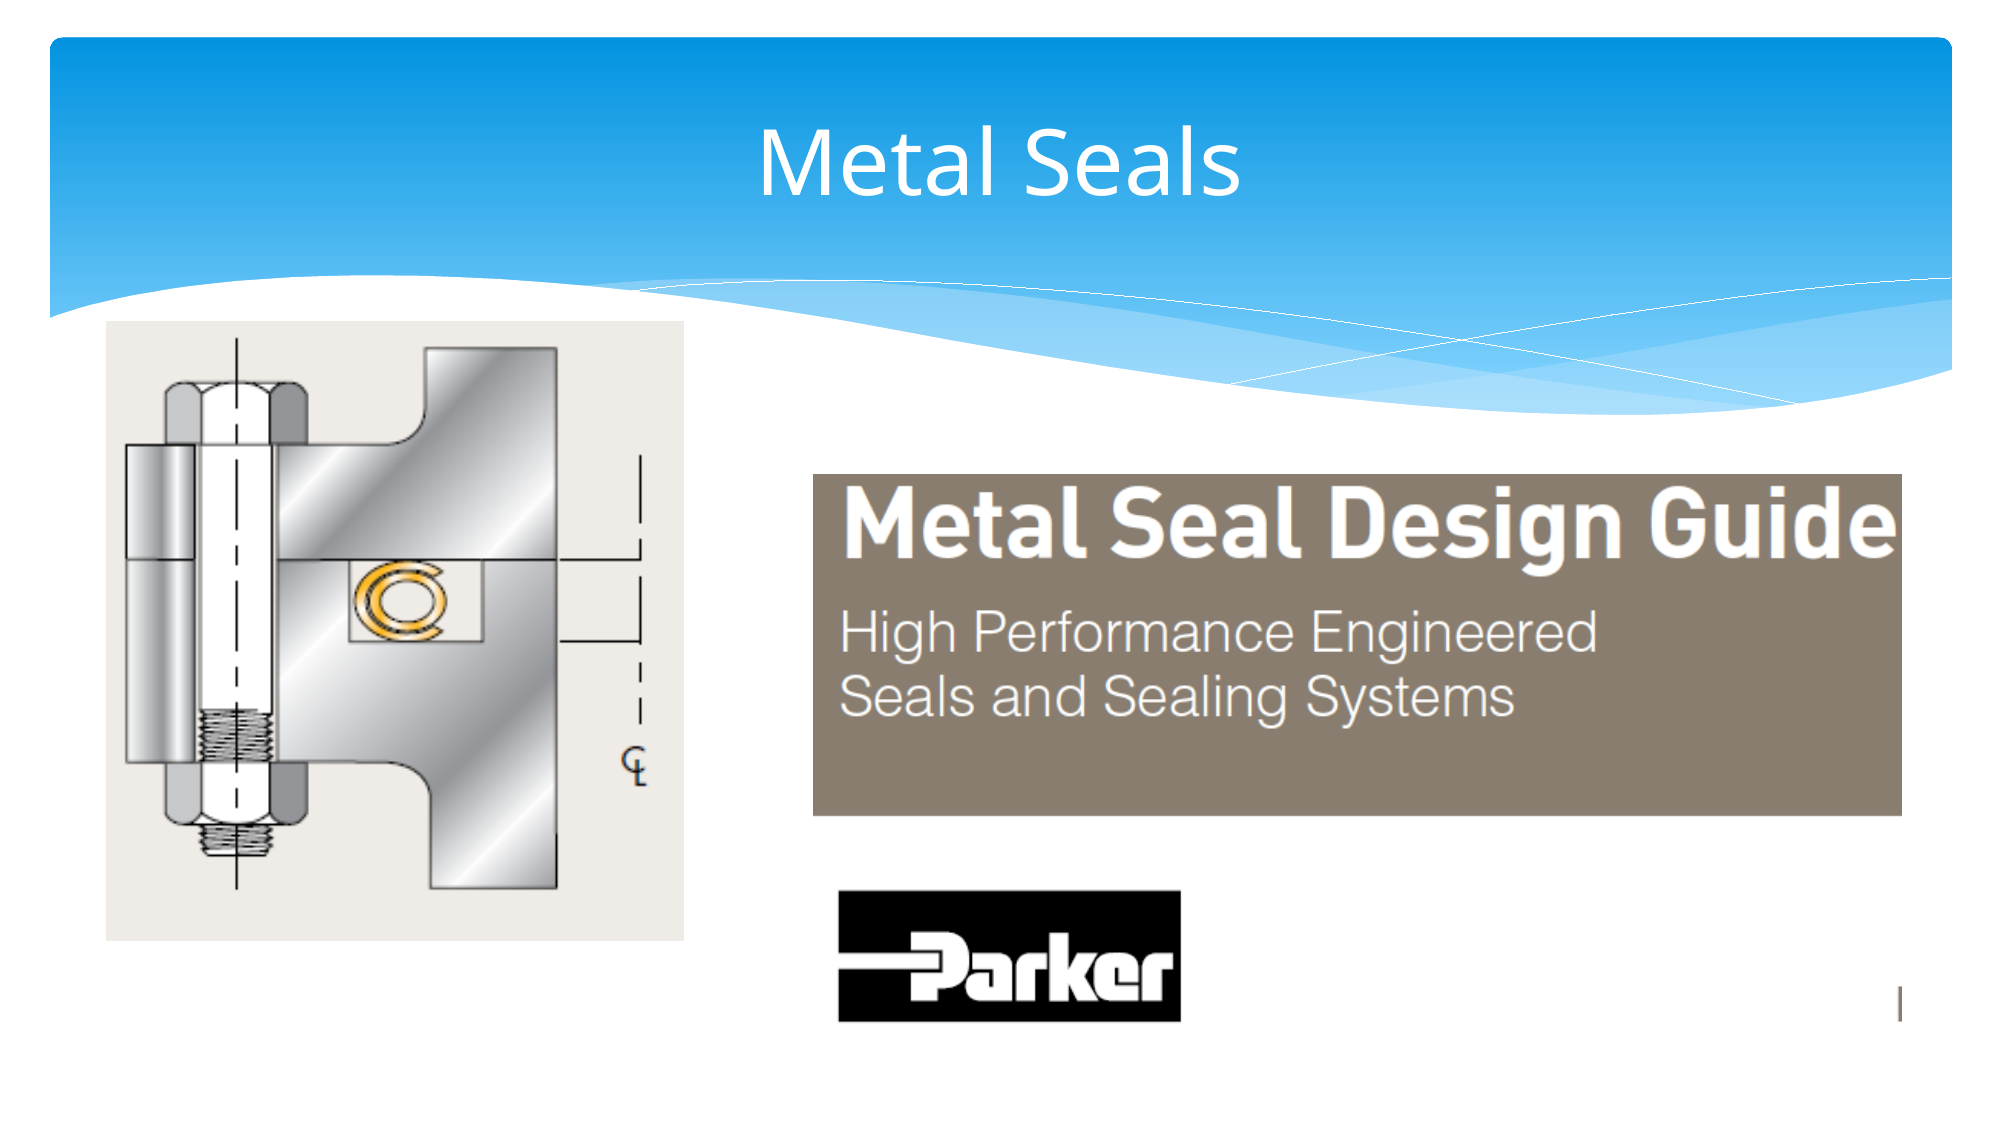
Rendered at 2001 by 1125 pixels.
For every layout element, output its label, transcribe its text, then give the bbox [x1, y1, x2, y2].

title Metal Seals [99, 55, 1900, 261]
picture [106, 321, 684, 941]
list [813, 474, 1902, 1048]
